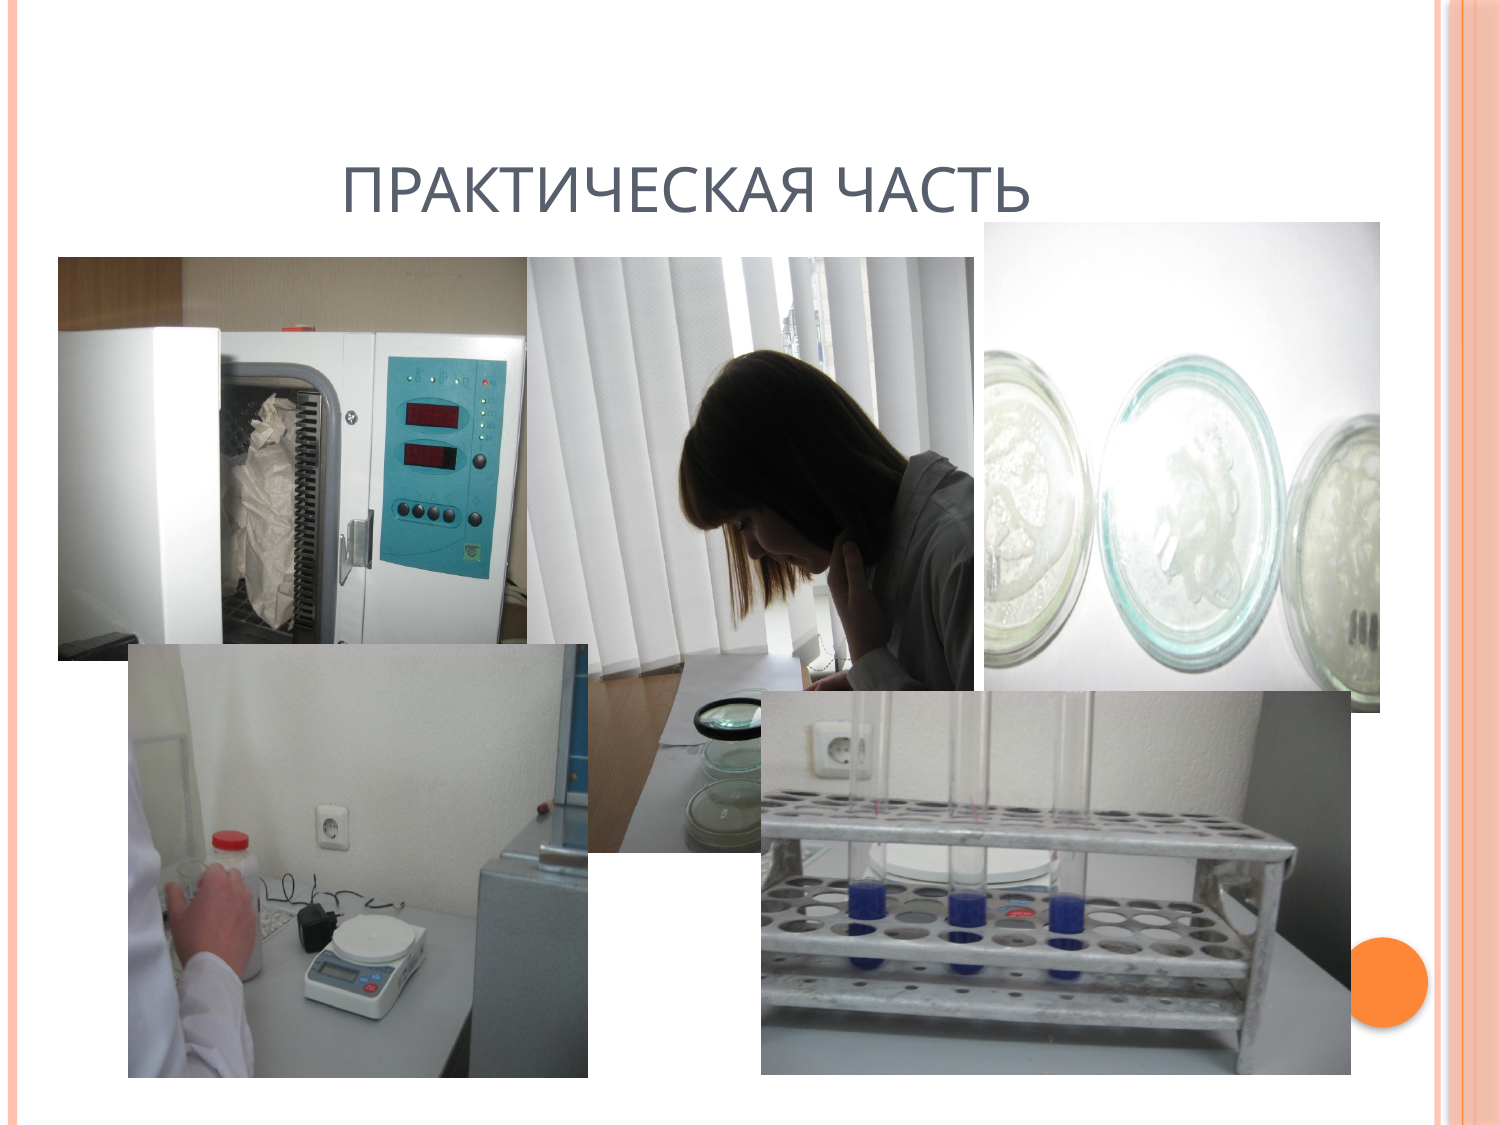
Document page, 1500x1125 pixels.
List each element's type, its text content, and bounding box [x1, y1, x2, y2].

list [57, 257, 523, 661]
picture [128, 222, 1381, 1079]
title Практическая часть [75, 45, 1300, 233]
